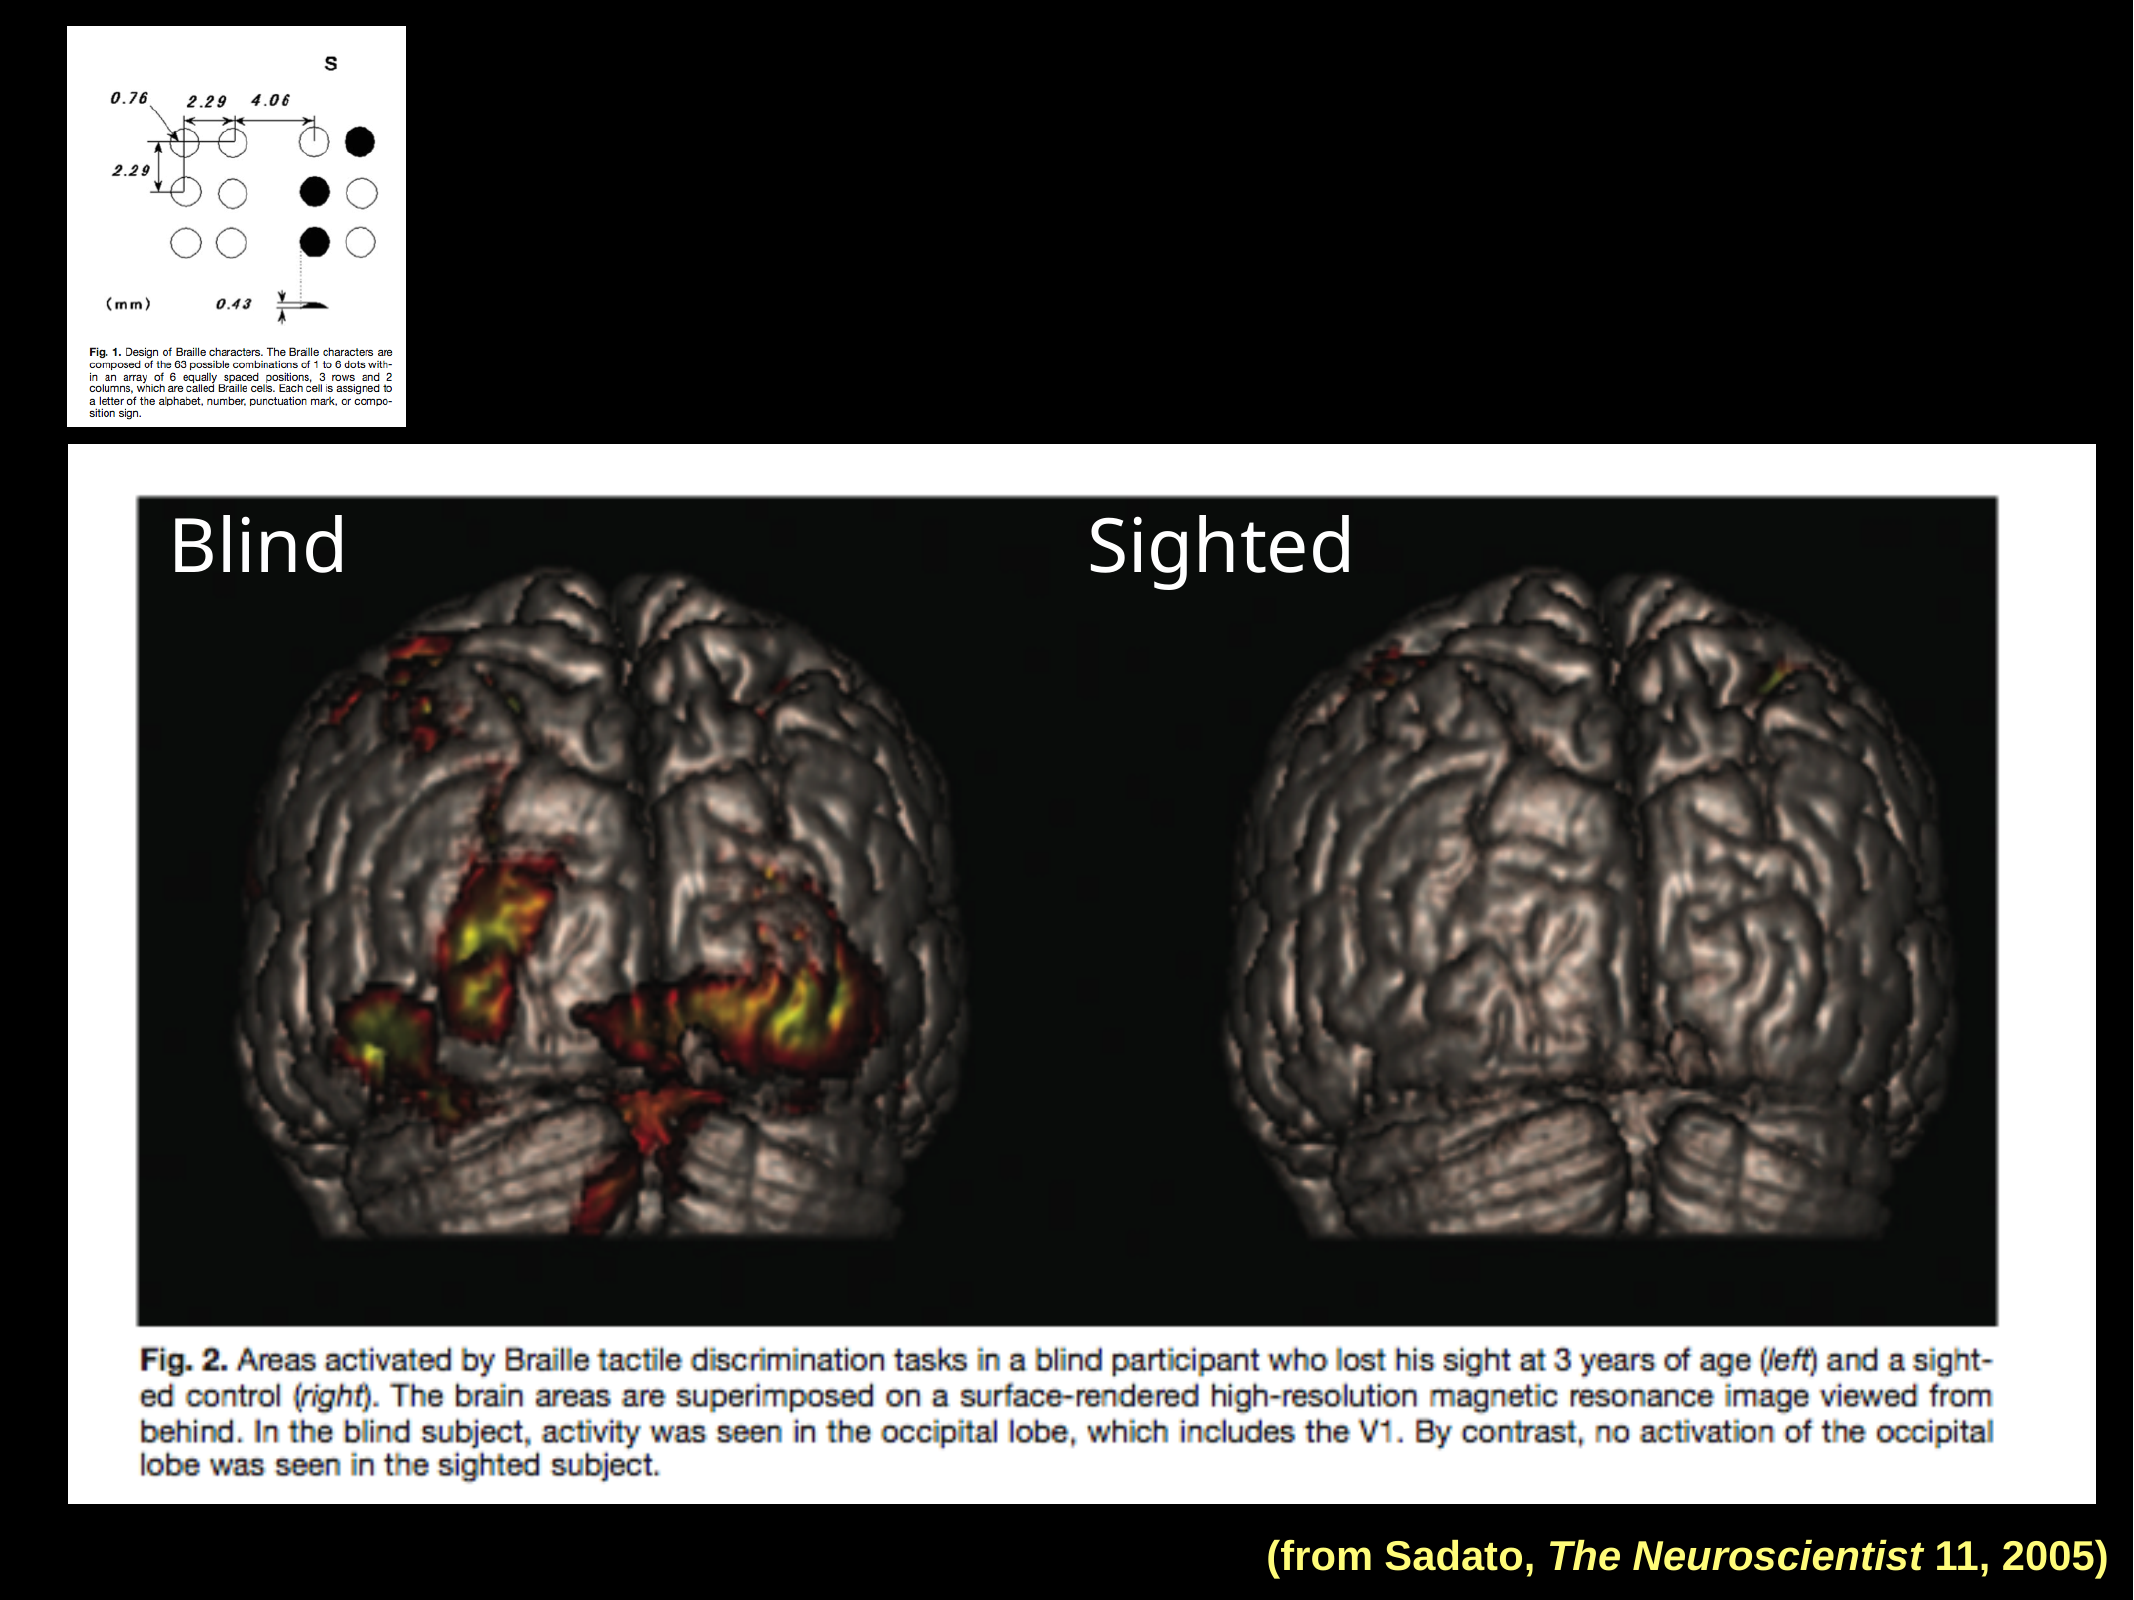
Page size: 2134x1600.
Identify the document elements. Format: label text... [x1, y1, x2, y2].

picture [66, 26, 406, 427]
picture [67, 444, 2096, 1504]
text_box (from Sadato, The Neuroscientist 11, 2005) [1258, 1520, 2118, 1587]
